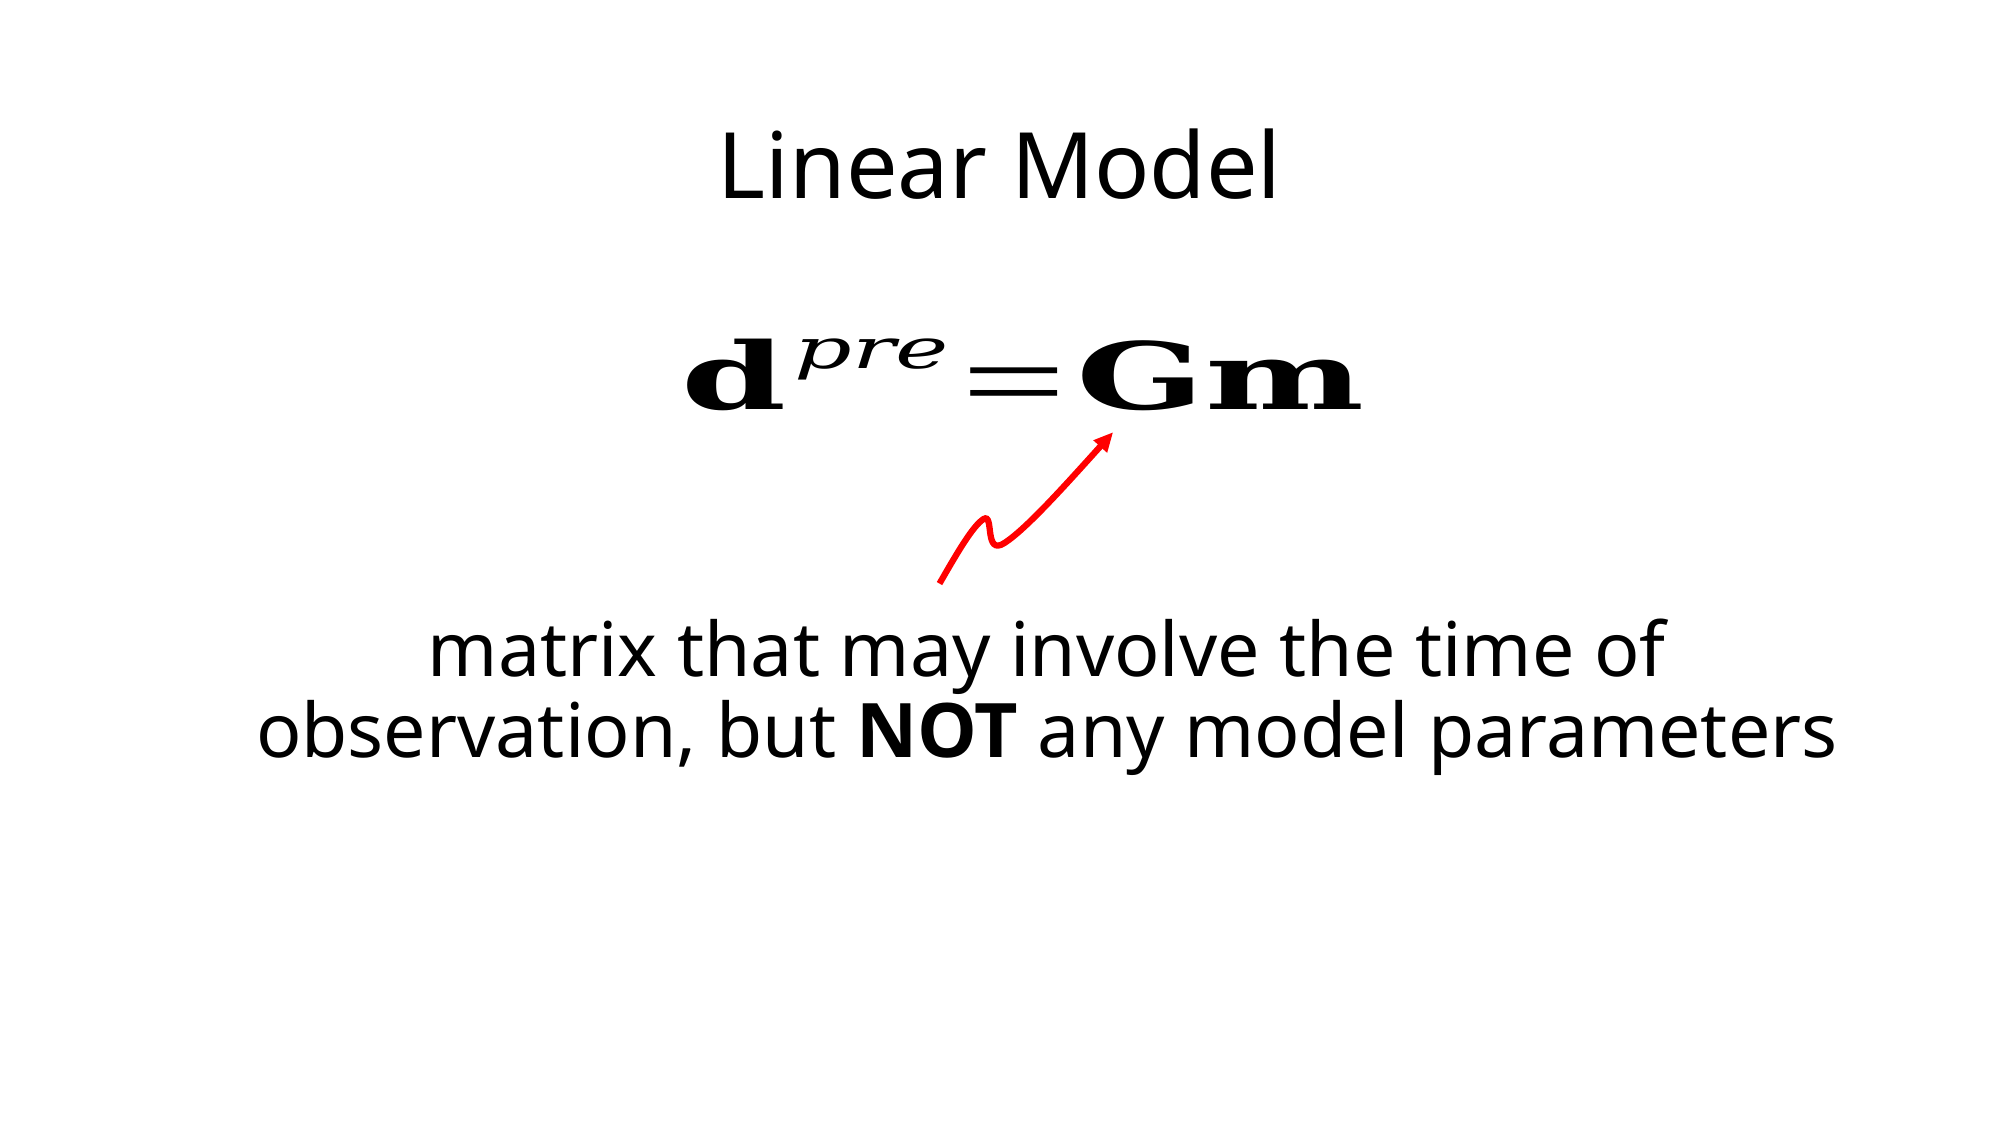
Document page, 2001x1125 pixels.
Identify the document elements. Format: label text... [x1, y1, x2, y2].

title Linear Model [137, 59, 1863, 278]
text_box matrix that may involve the time of observation, but NOT any model parameters [184, 583, 1910, 802]
text_box [938, 432, 1113, 585]
